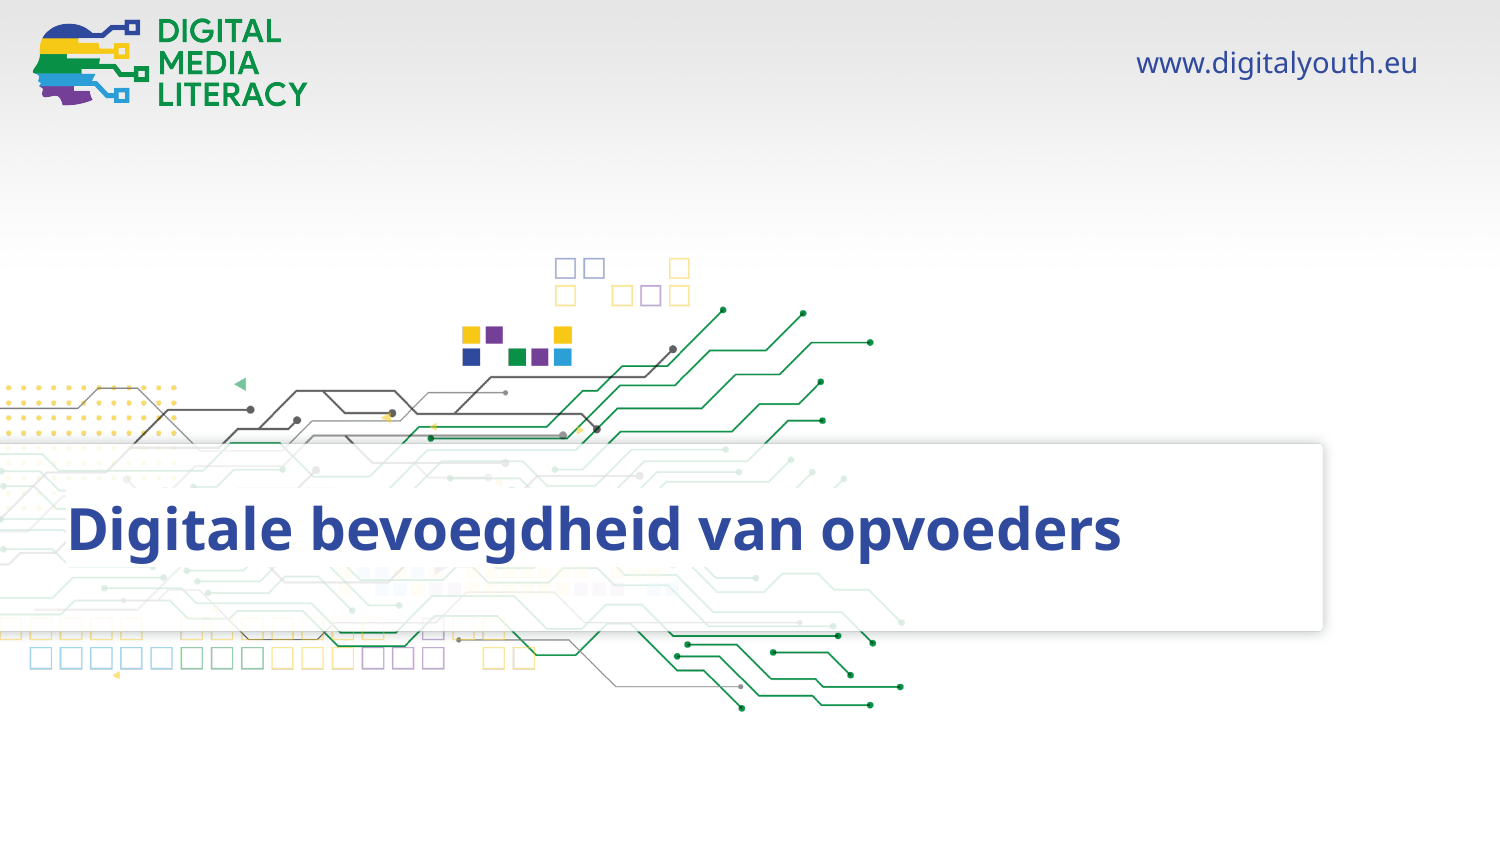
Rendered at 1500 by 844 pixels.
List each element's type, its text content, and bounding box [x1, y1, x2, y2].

title Digitale bevoegdheid van opvoeders [51, 476, 1449, 615]
picture [0, 0, 1500, 844]
